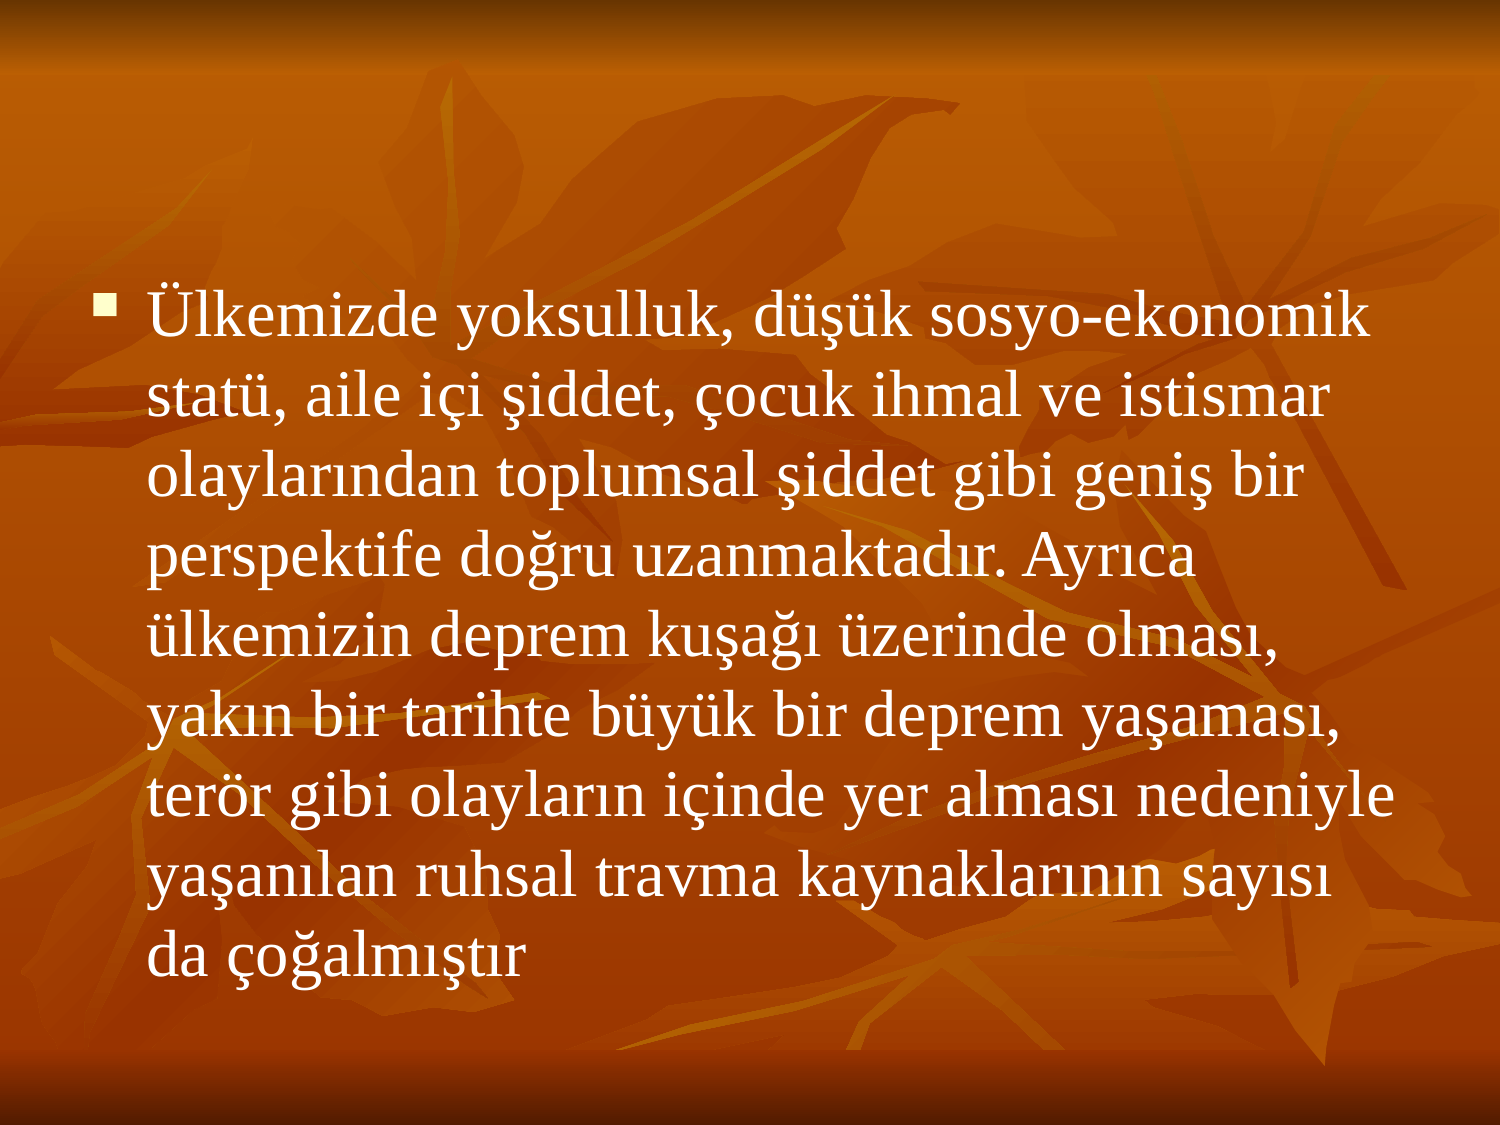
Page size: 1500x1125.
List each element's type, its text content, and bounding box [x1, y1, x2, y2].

list Ülkemizde yoksulluk, düşük sosyo-ekonomik statü, aile içi şiddet, çocuk ihmal ve istismar olaylarından toplumsal şiddet gibi geniş bir perspektife doğru uzanmaktadır. Ayrıca ülkemizin deprem kuşağı üzerinde olması, yakın bir tarihte büyük bir deprem yaşaması, terör gibi olayların içinde yer alması nedeniyle yaşanılan ruhsal travma kaynaklarının sayısı da çoğalmıştır [74, 262, 1426, 1006]
